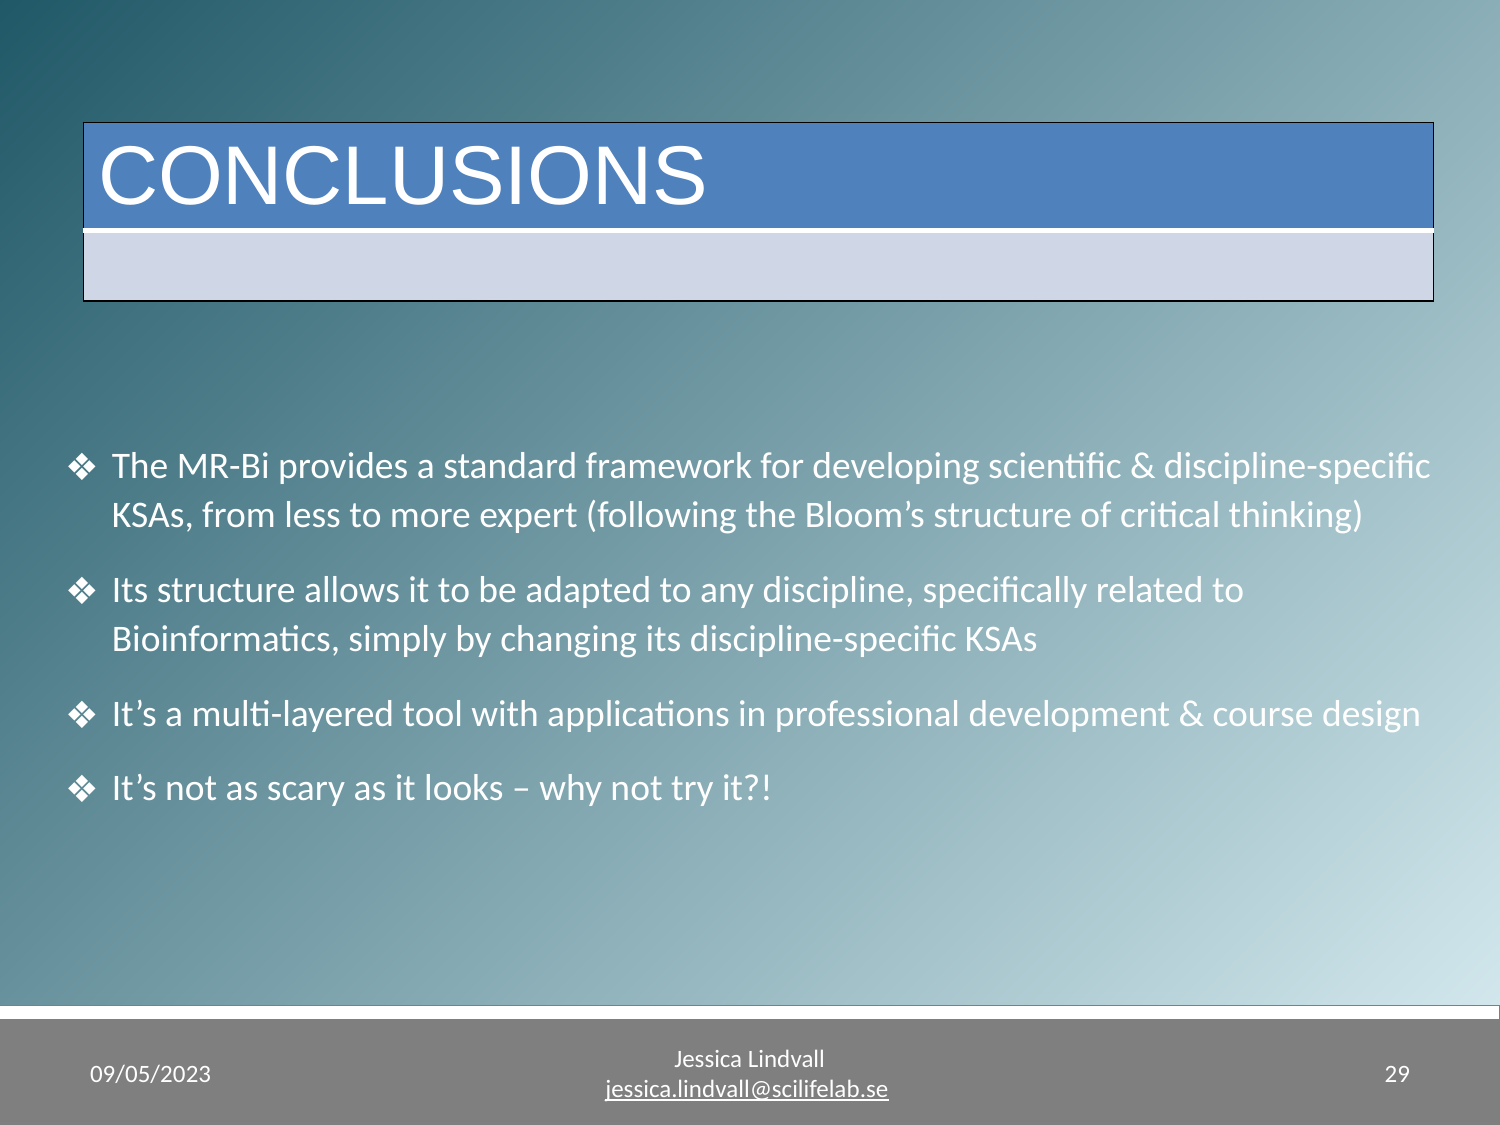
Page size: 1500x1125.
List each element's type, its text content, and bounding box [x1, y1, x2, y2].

text_box The MR-Bi provides a standard framework for developing scientific & discipline-specific KSAs, from less to more expert (following the Bloom’s structure of critical thinking) Its structure allows it to be adapted to any discipline, specifically related to Bioinformatics, simply by changing its discipline-specific KSAs It’s a multi-layered tool with applications in professional development & course design It’s not as scary as it looks – why not try it?! [49, 428, 1452, 816]
text_box [0, 1019, 1500, 1125]
slide_number 29 [1074, 1042, 1425, 1103]
table_cell [84, 233, 1433, 300]
table_header CONCLUSIONS [84, 123, 1433, 228]
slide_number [75, 1042, 425, 1103]
footer Jessica Lindvall jessica.lindvall@scilifelab.se [512, 1042, 988, 1103]
text_box [0, 1005, 1500, 1019]
